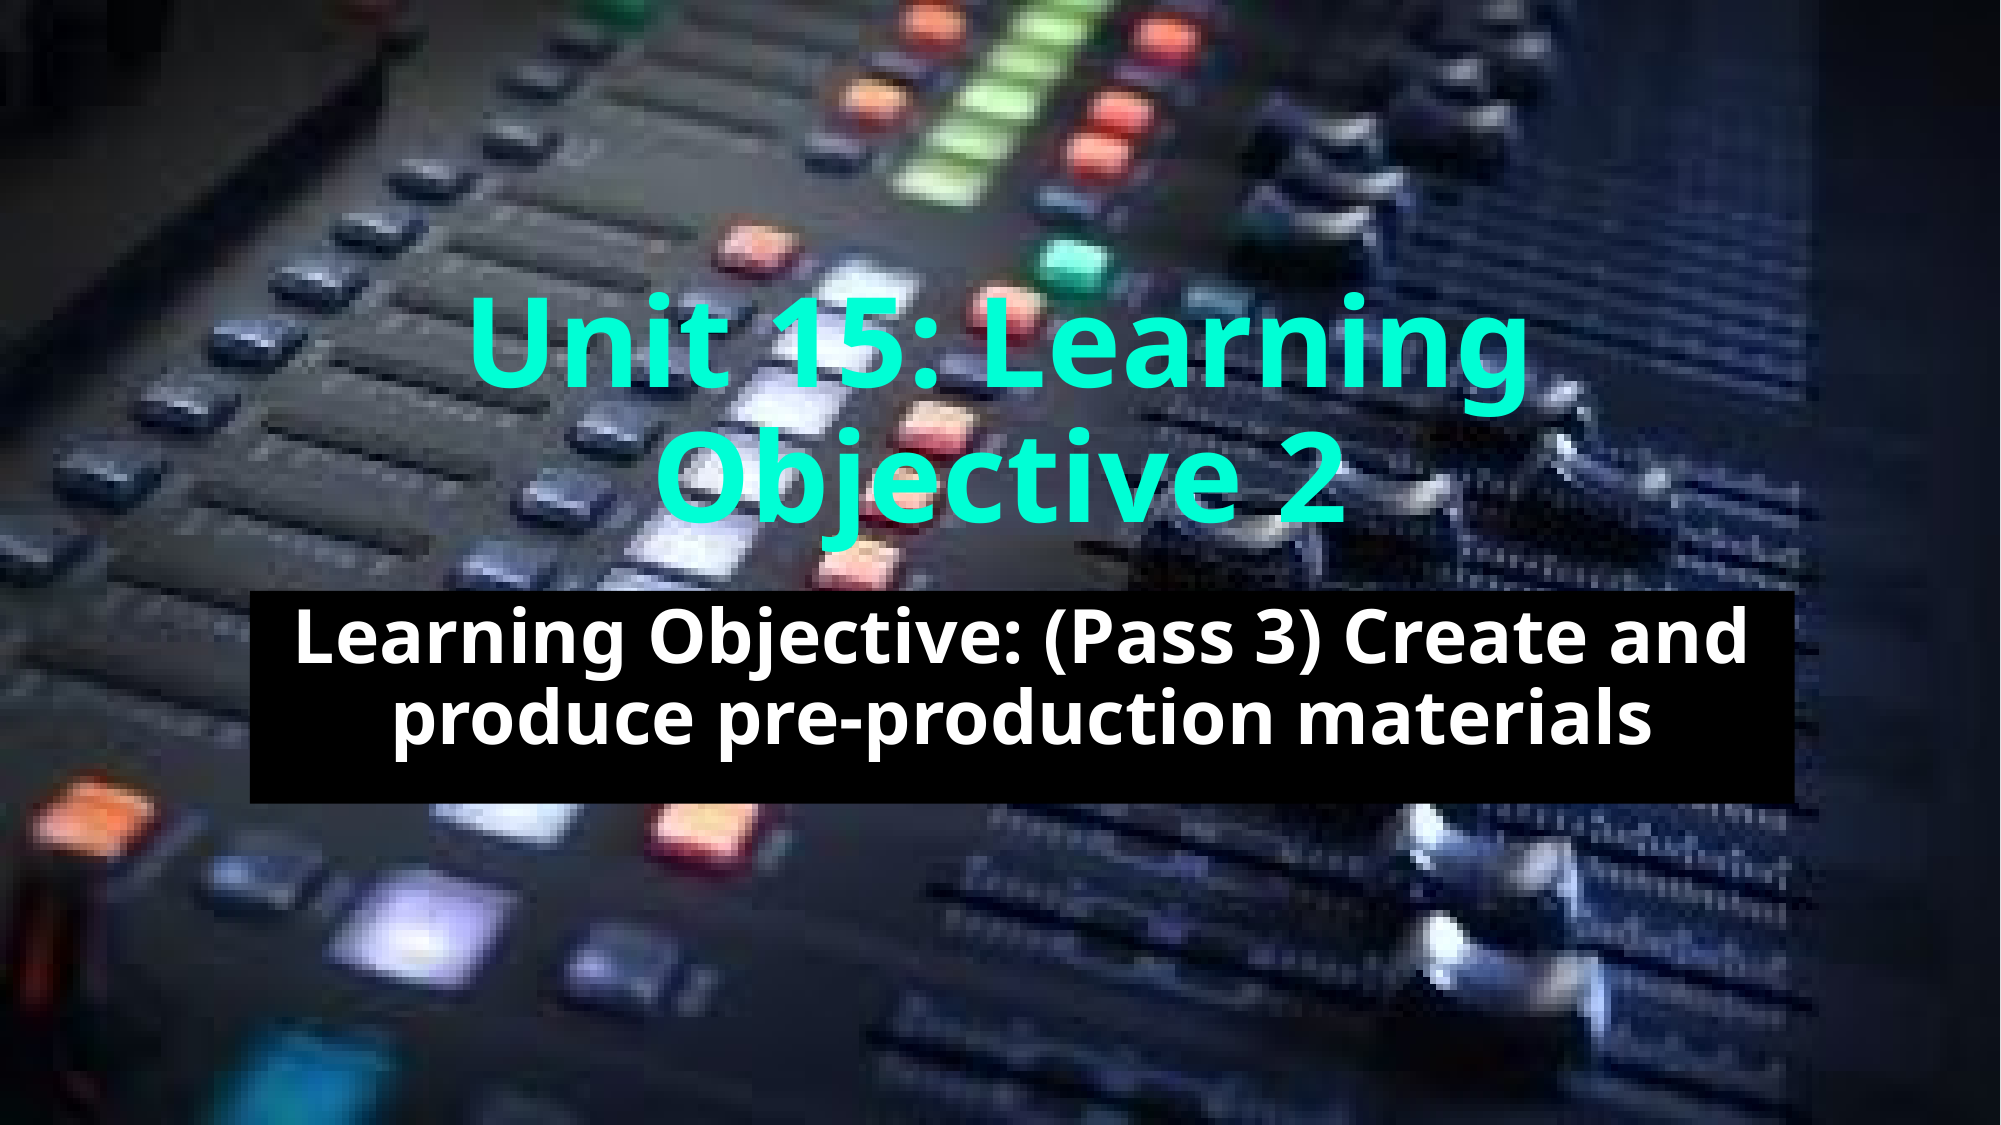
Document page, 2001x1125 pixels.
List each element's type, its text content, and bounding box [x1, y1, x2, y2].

title Unit 15: Learning Objective 2 [249, 165, 1750, 557]
subtitle Learning Objective: (Pass 3) Create and produce pre-production materials [249, 590, 1795, 804]
